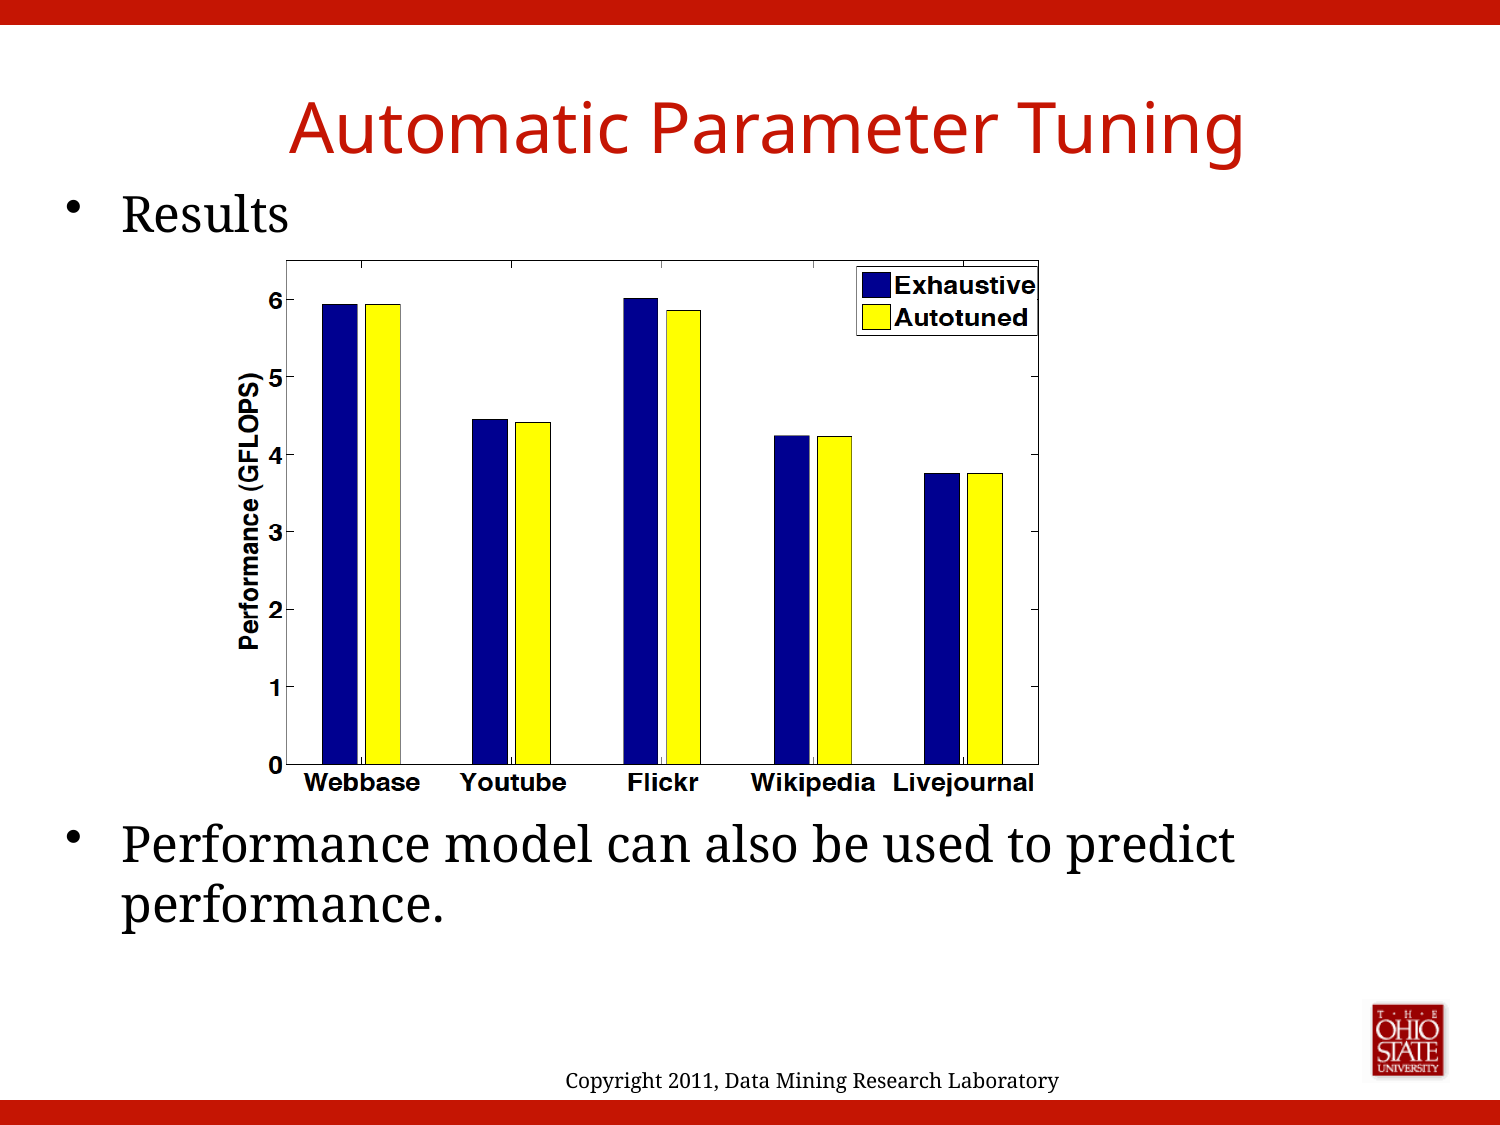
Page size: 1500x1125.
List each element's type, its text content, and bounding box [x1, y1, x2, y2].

list Results Performance model can also be used to predict performance. [49, 174, 1463, 1063]
title Automatic Parameter Tuning [74, 49, 1463, 174]
picture [1362, 1063, 1450, 1083]
picture [234, 254, 1042, 798]
